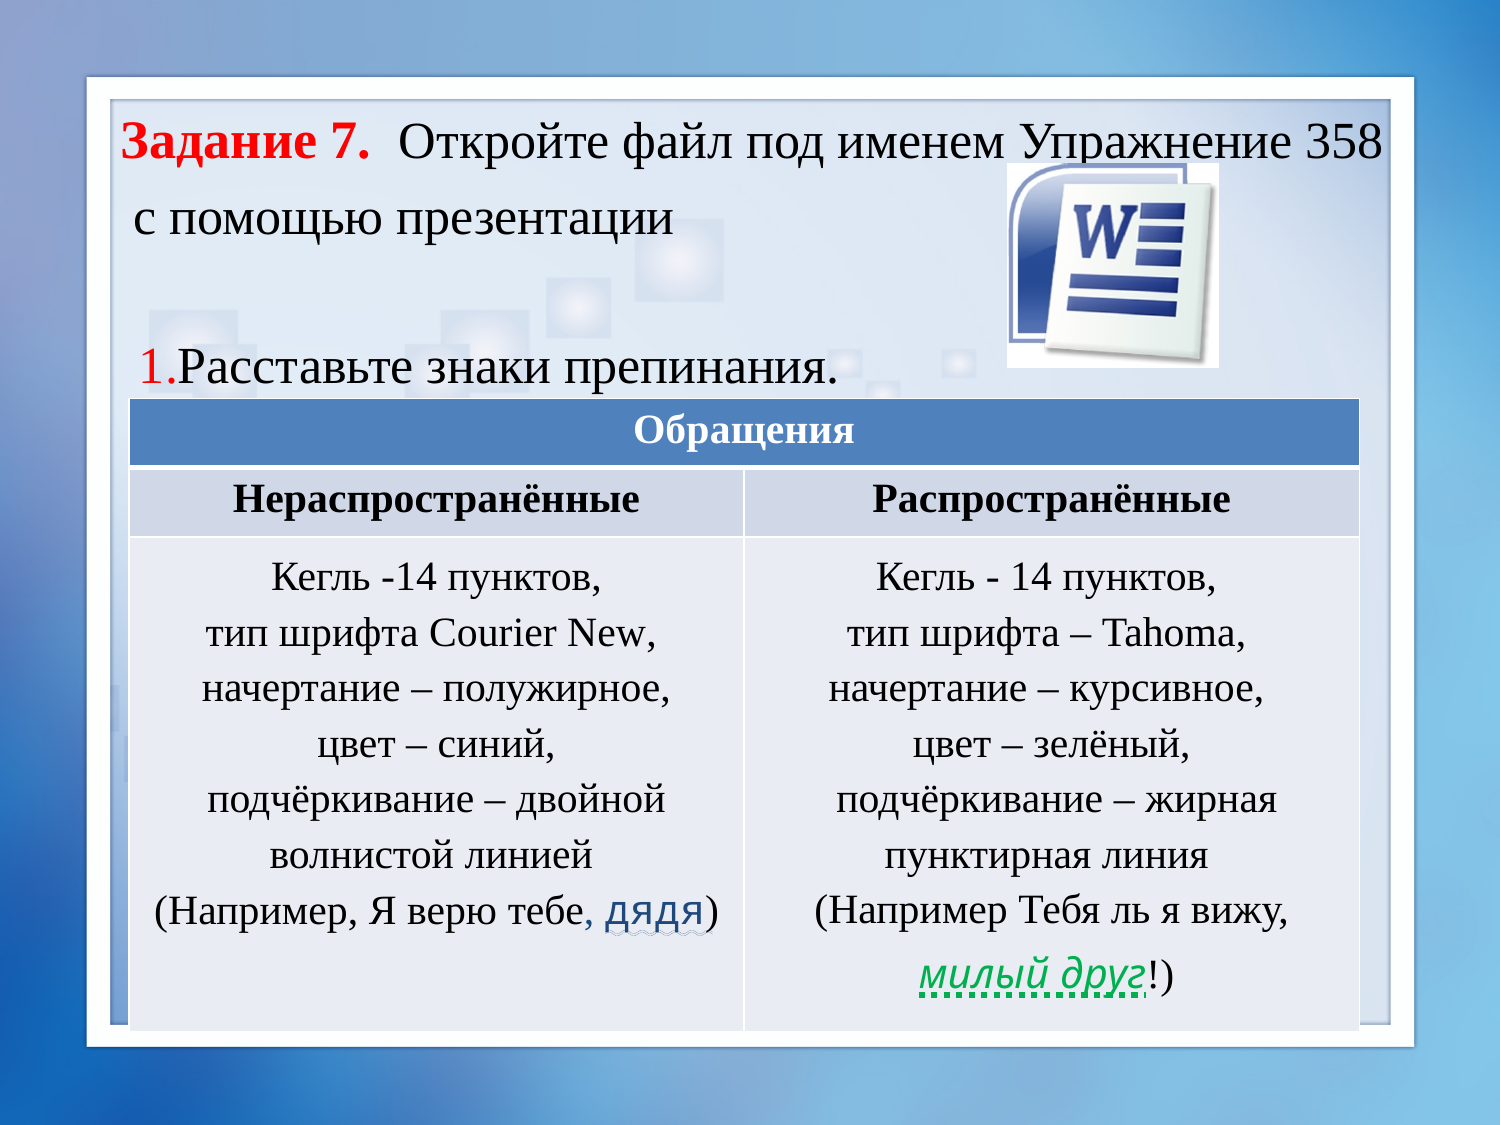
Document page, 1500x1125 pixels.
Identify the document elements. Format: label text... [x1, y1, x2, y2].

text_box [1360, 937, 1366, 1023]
table_cell Нераспространённые [130, 470, 743, 536]
table_cell Кегль - 14 пунктов, тип шрифта – Tahoma, начертание – курсивное, цвет – зелёный, подчёркивание – жирная пунктирная линия (Например Тебя ль я вижу, милый друг!) [745, 538, 1359, 1031]
text_box Задание 7. Откройте файл под именем Упражнение 358 с помощью презентации Расставьте знаки препинания. [105, 84, 1407, 477]
picture [0, 0, 1500, 1125]
table_cell Кегль -14 пунктов, тип шрифта Courier New, начертание – полужирное, цвет – синий, подчёркивание – двойной волнистой линией (Например, Я верю тебе, дядя) [130, 538, 743, 1031]
table_header Обращения [130, 399, 1359, 465]
table_cell Распространённые [745, 470, 1359, 536]
